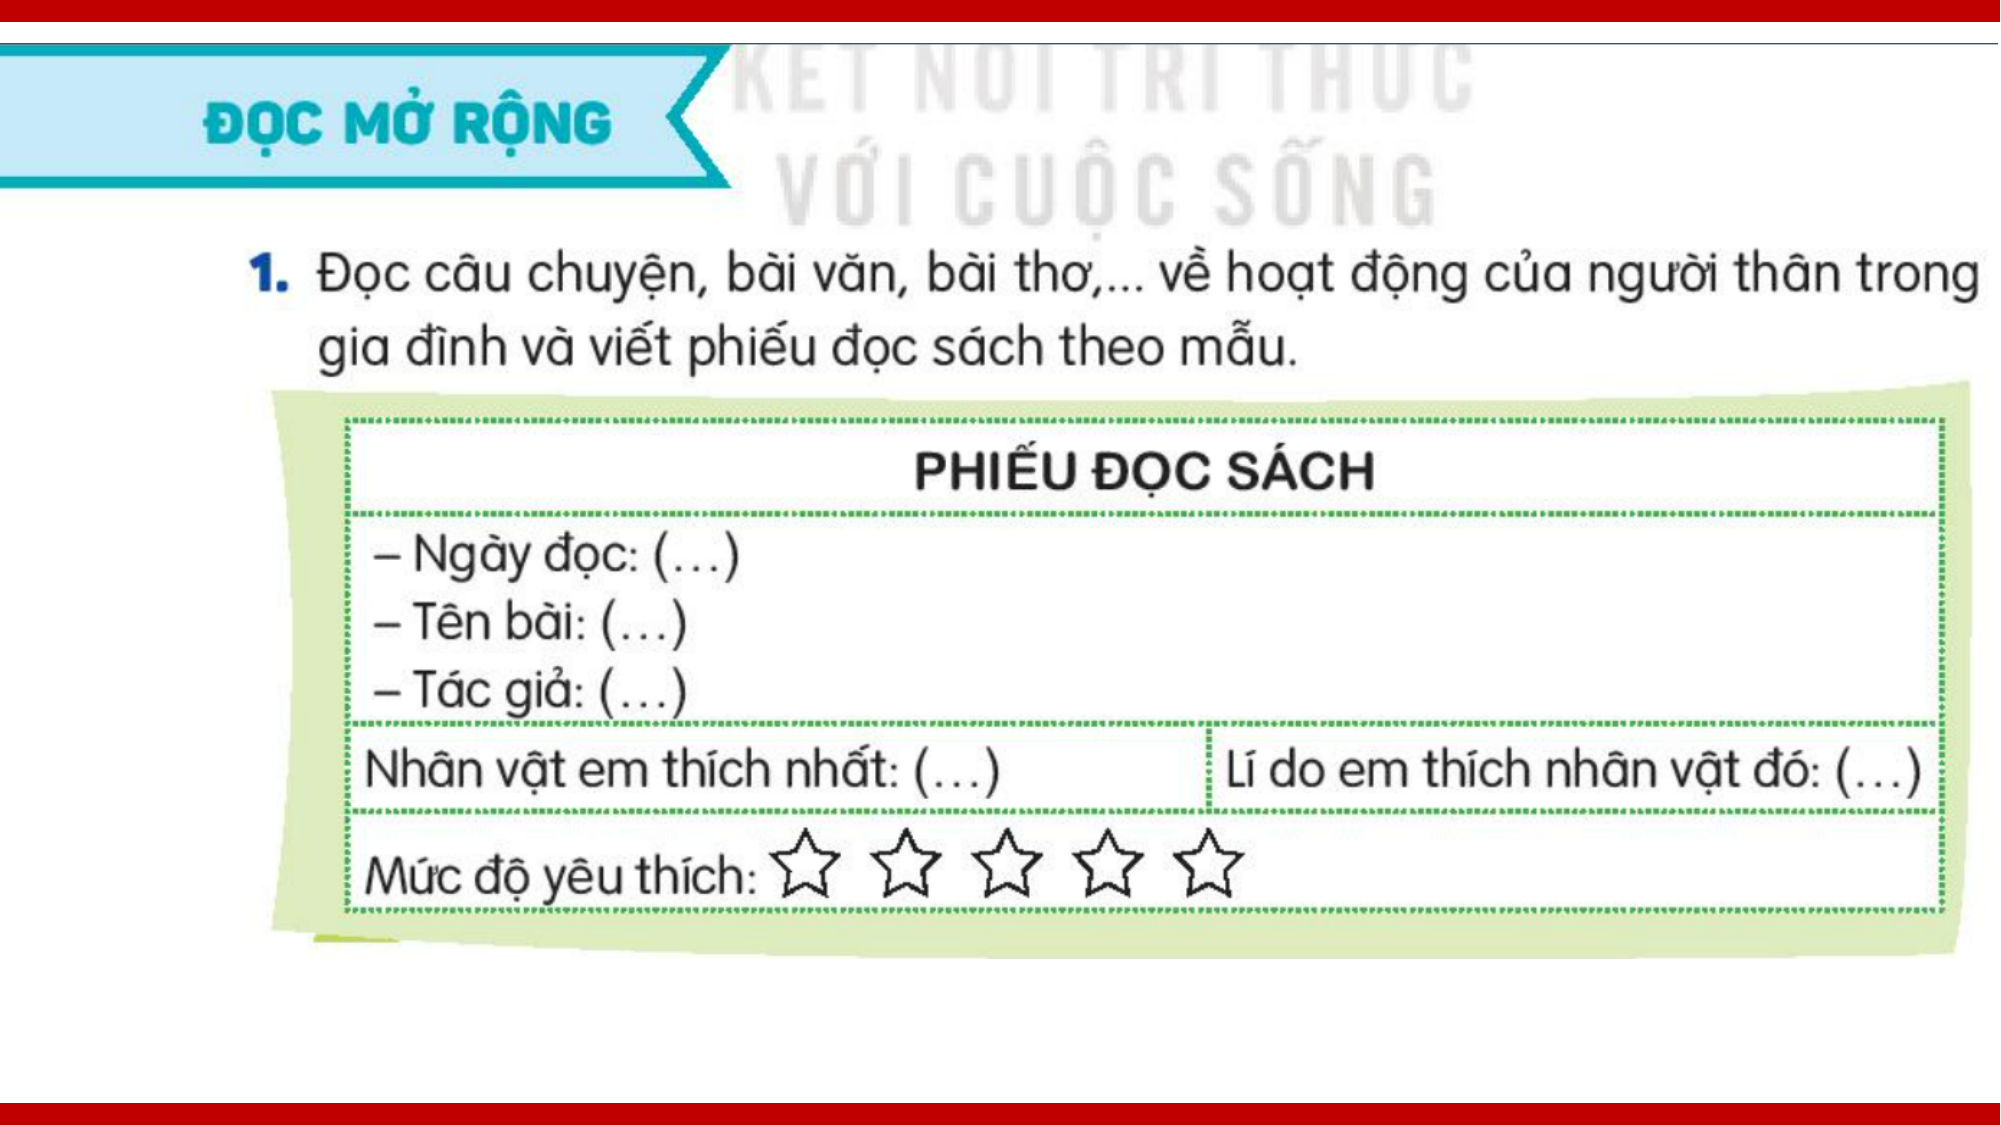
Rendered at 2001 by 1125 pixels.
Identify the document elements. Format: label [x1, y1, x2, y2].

text_box [0, 1103, 2000, 1125]
picture [0, 43, 1999, 959]
text_box [0, 0, 2000, 22]
